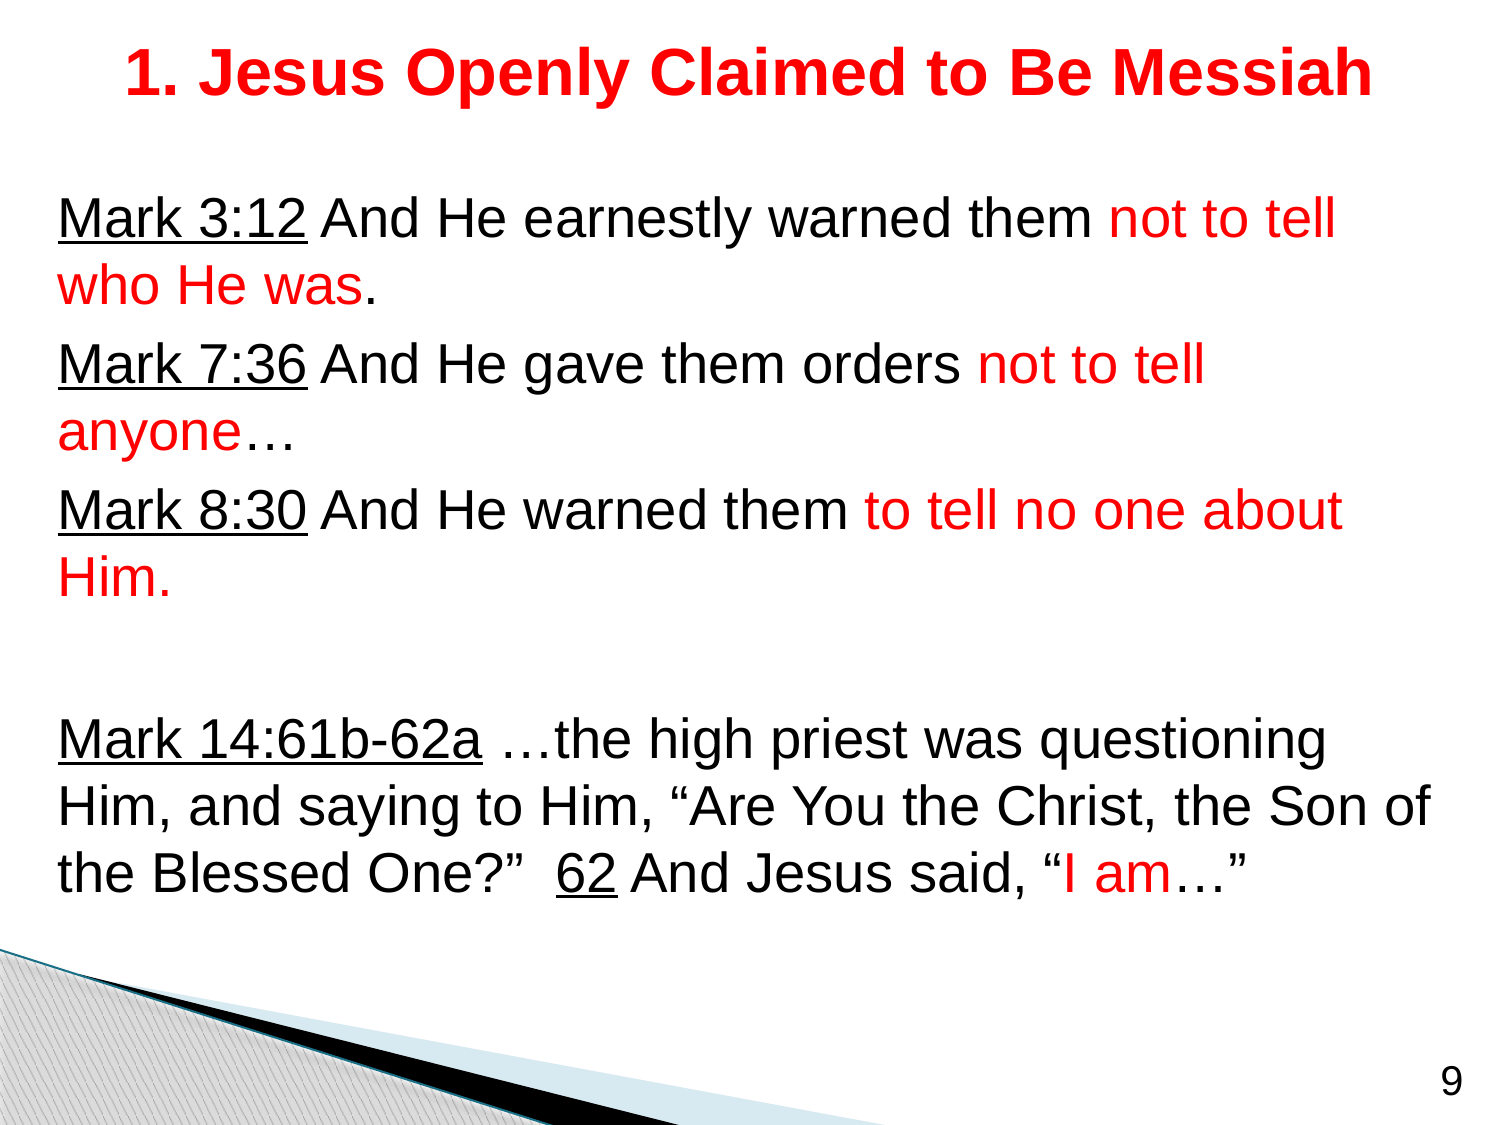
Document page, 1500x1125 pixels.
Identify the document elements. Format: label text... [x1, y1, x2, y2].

slide_number 9 [1275, 1051, 1479, 1112]
list Mark 3:12 And He earnestly warned them not to tell who He was. Mark 7:36 And He gave them orders not to tell anyone… Mark 8:30 And He warned them to tell no one about Him. Mark 14:61b-62a …the high priest was questioning Him, and saying to Him, “Are You the Christ, the Son of the Blessed One?” 62 And Jesus said, “I am…” [24, 174, 1463, 1013]
title 1. Jesus Openly Claimed to Be Messiah [37, 0, 1463, 138]
